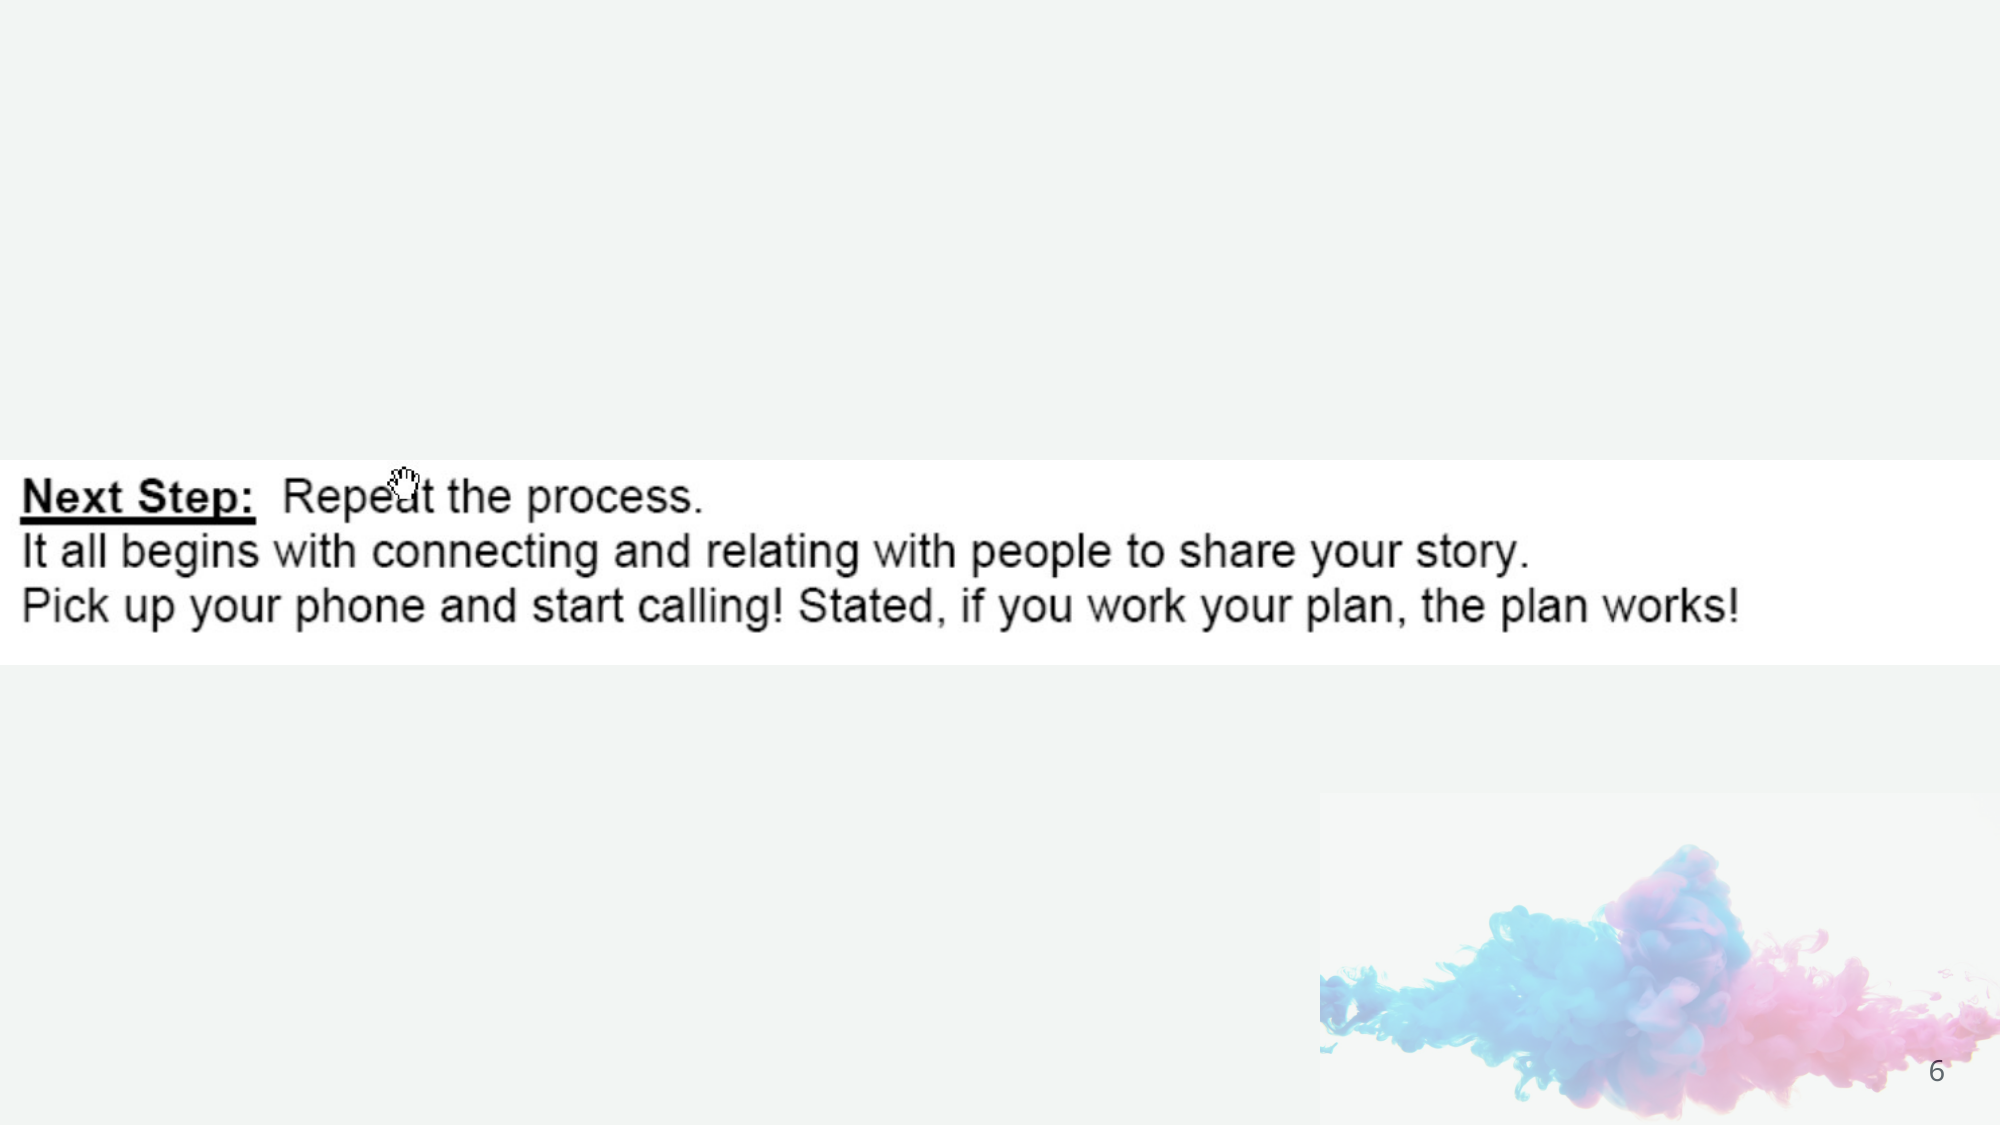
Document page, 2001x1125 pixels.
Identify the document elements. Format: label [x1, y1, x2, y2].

picture [0, 459, 2000, 666]
picture [1320, 793, 2000, 1125]
